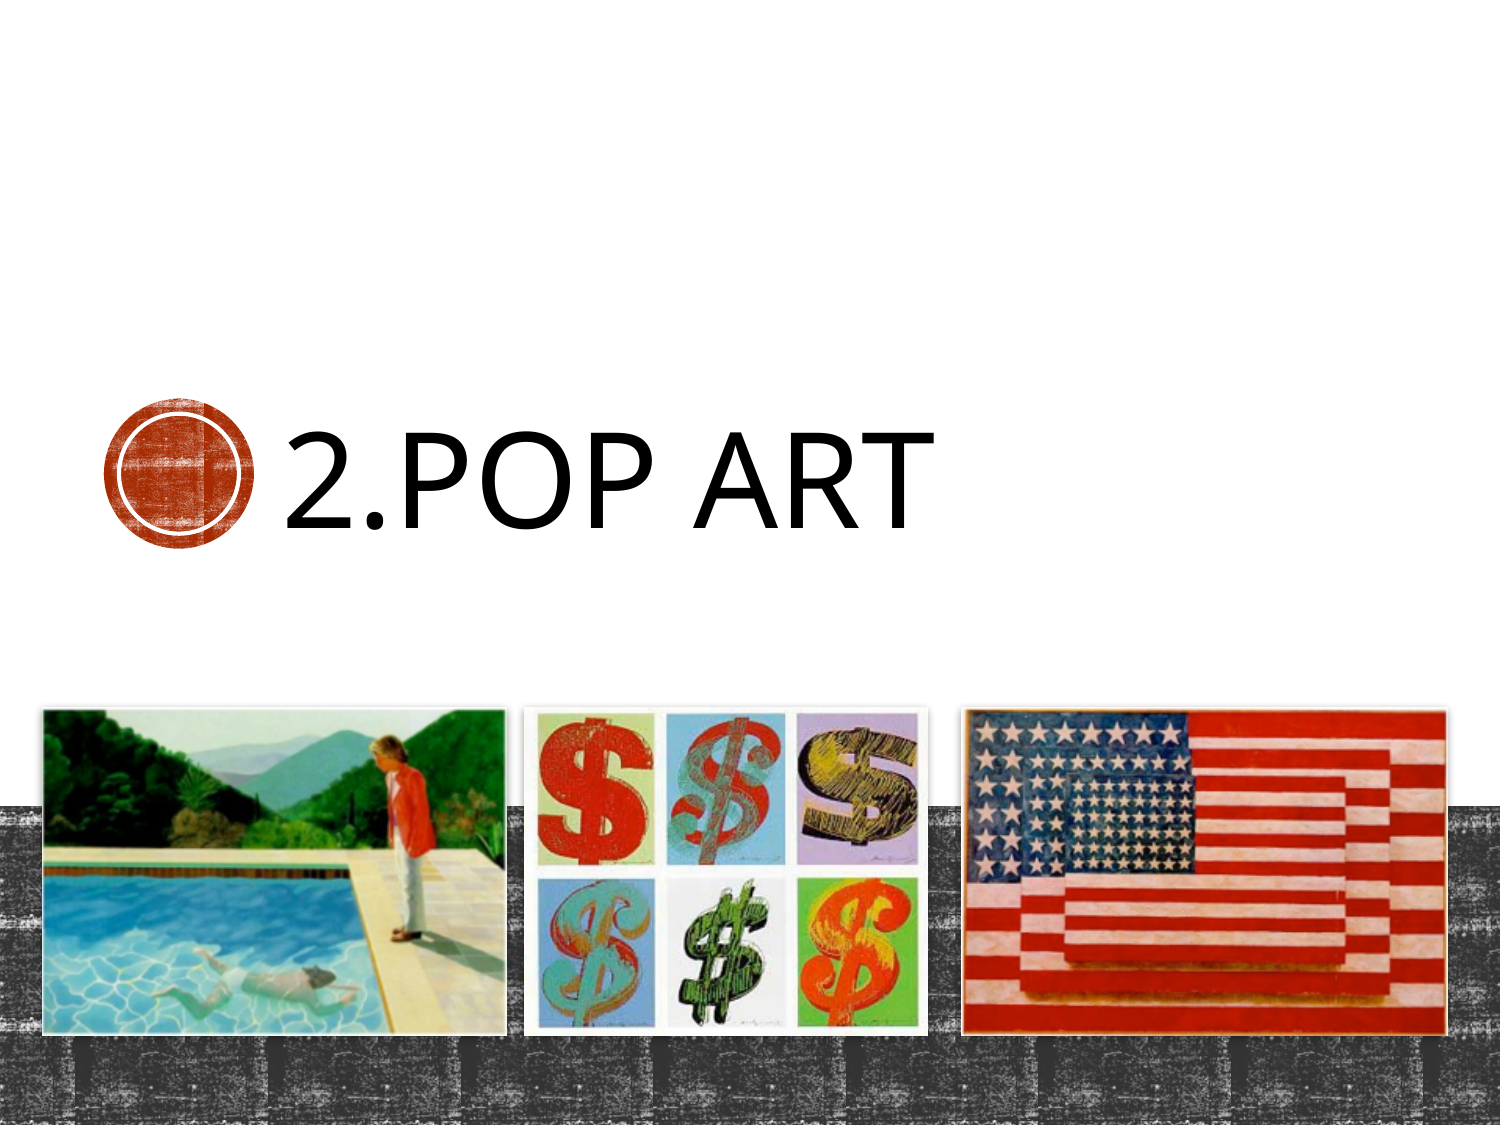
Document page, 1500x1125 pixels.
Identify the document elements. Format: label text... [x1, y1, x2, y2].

title 2.POP ART [266, 201, 1409, 779]
picture [524, 707, 928, 1036]
picture [961, 707, 1448, 1036]
picture [42, 707, 507, 1036]
